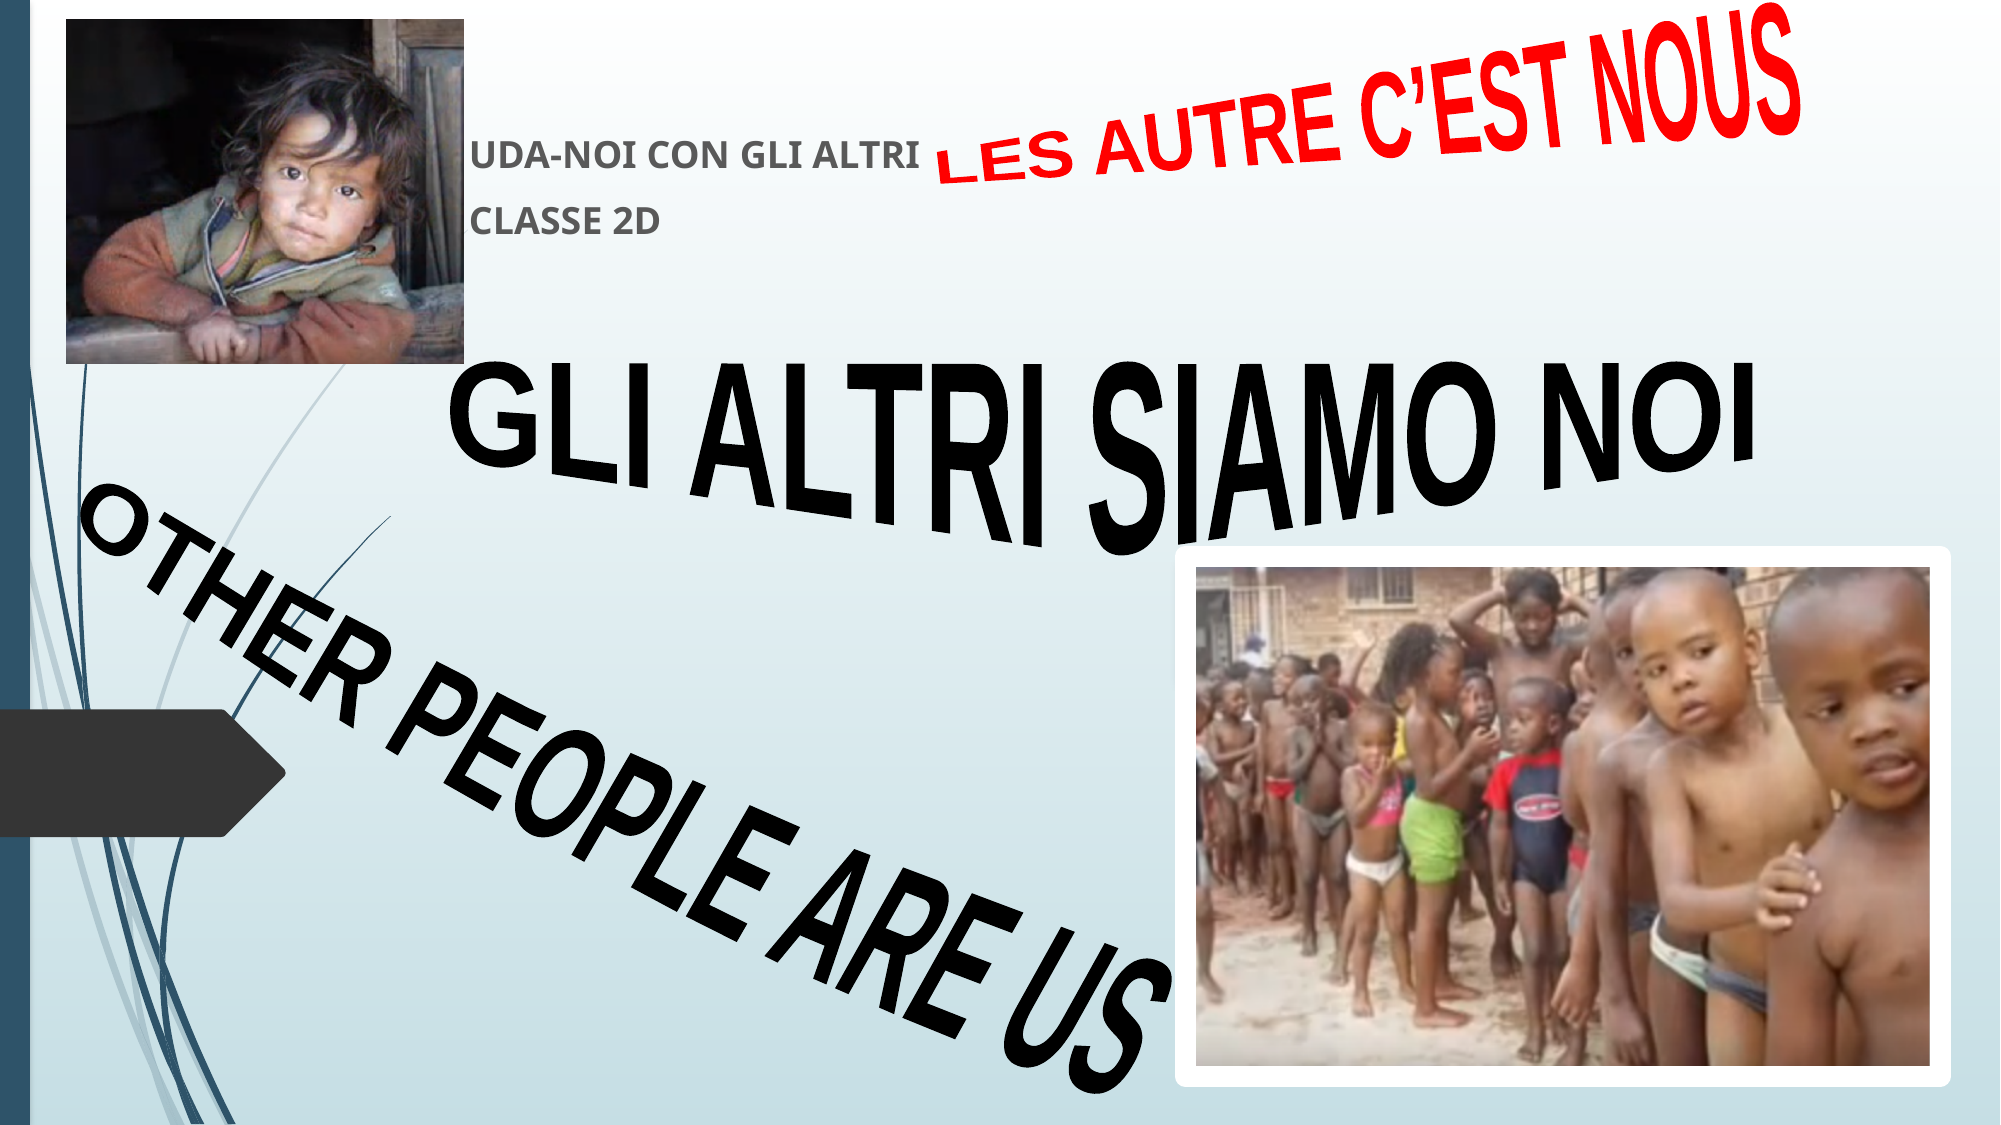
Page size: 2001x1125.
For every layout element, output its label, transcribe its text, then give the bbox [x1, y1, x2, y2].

subtitle UDA-NOI CON GLI ALTRI CLASSE 2D [468, 123, 1917, 309]
picture [65, 19, 465, 364]
picture [1195, 566, 1930, 1066]
